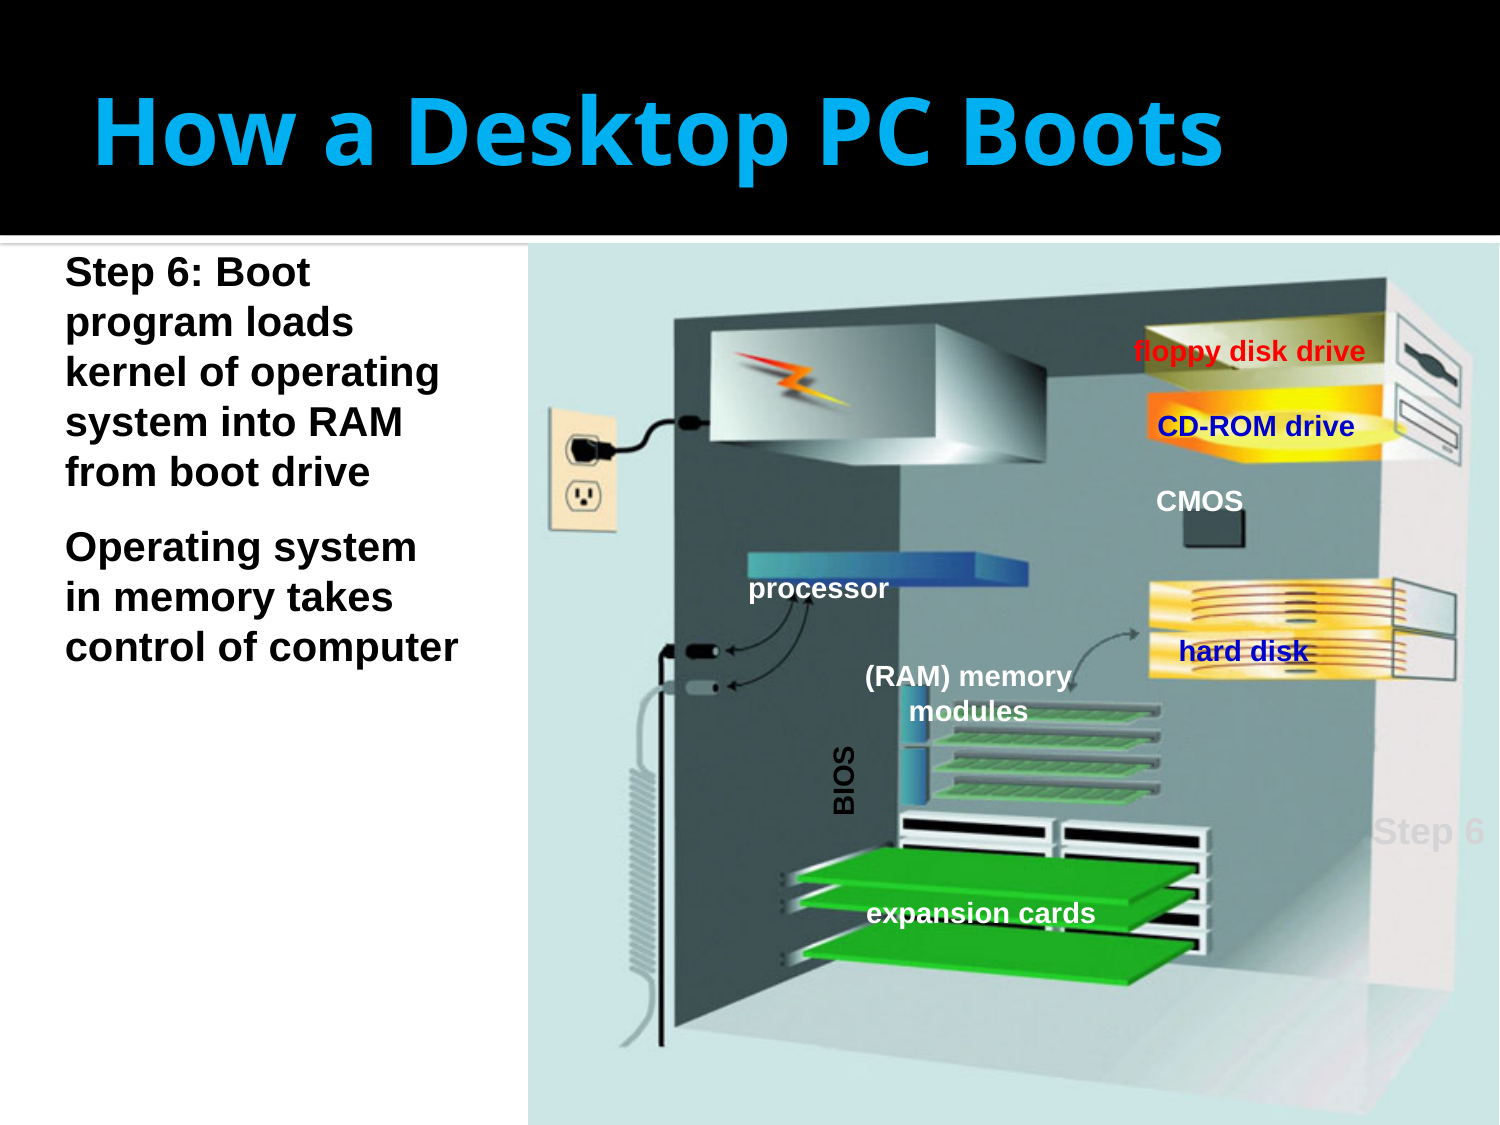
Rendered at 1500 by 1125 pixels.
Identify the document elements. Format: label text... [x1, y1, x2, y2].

text_box Step 6: Boot program loads kernel of operating system into RAM from boot drive [50, 237, 475, 503]
text_box Operating system in memory takes control of computer [50, 512, 475, 678]
picture [528, 243, 1499, 1125]
title How a Desktop PC Boots [75, 24, 1425, 231]
